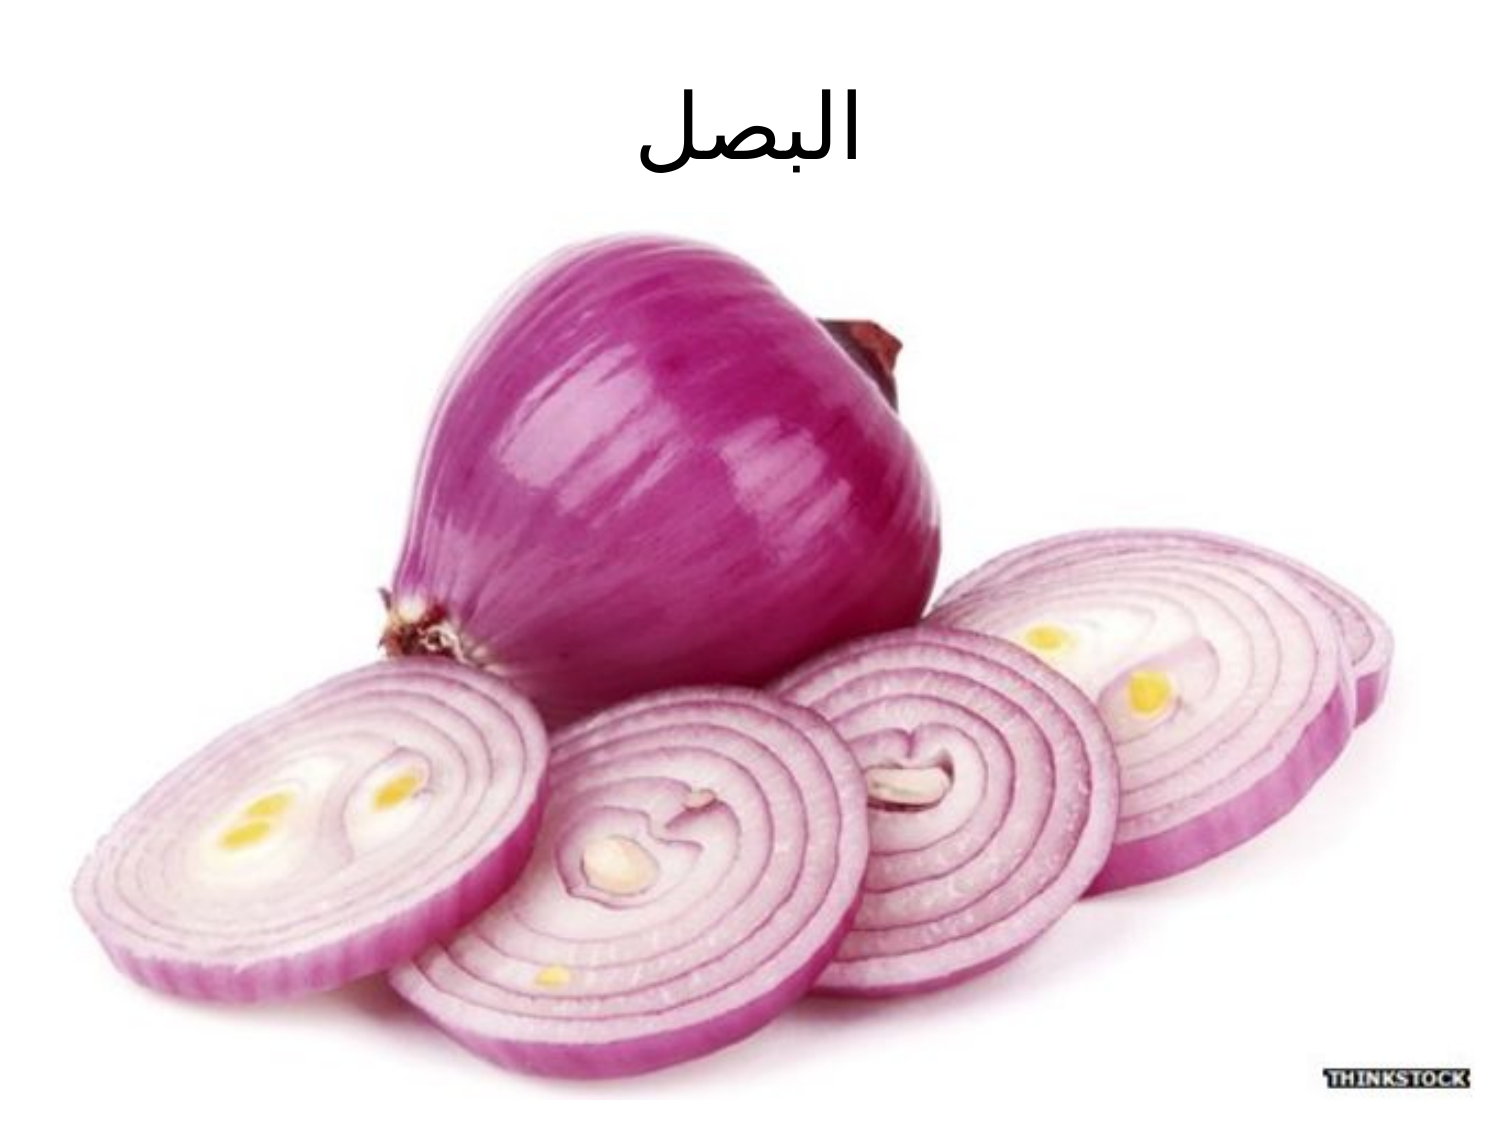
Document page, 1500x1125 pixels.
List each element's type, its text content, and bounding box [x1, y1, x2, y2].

title البصل [75, 45, 1425, 200]
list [24, 212, 1476, 1101]
